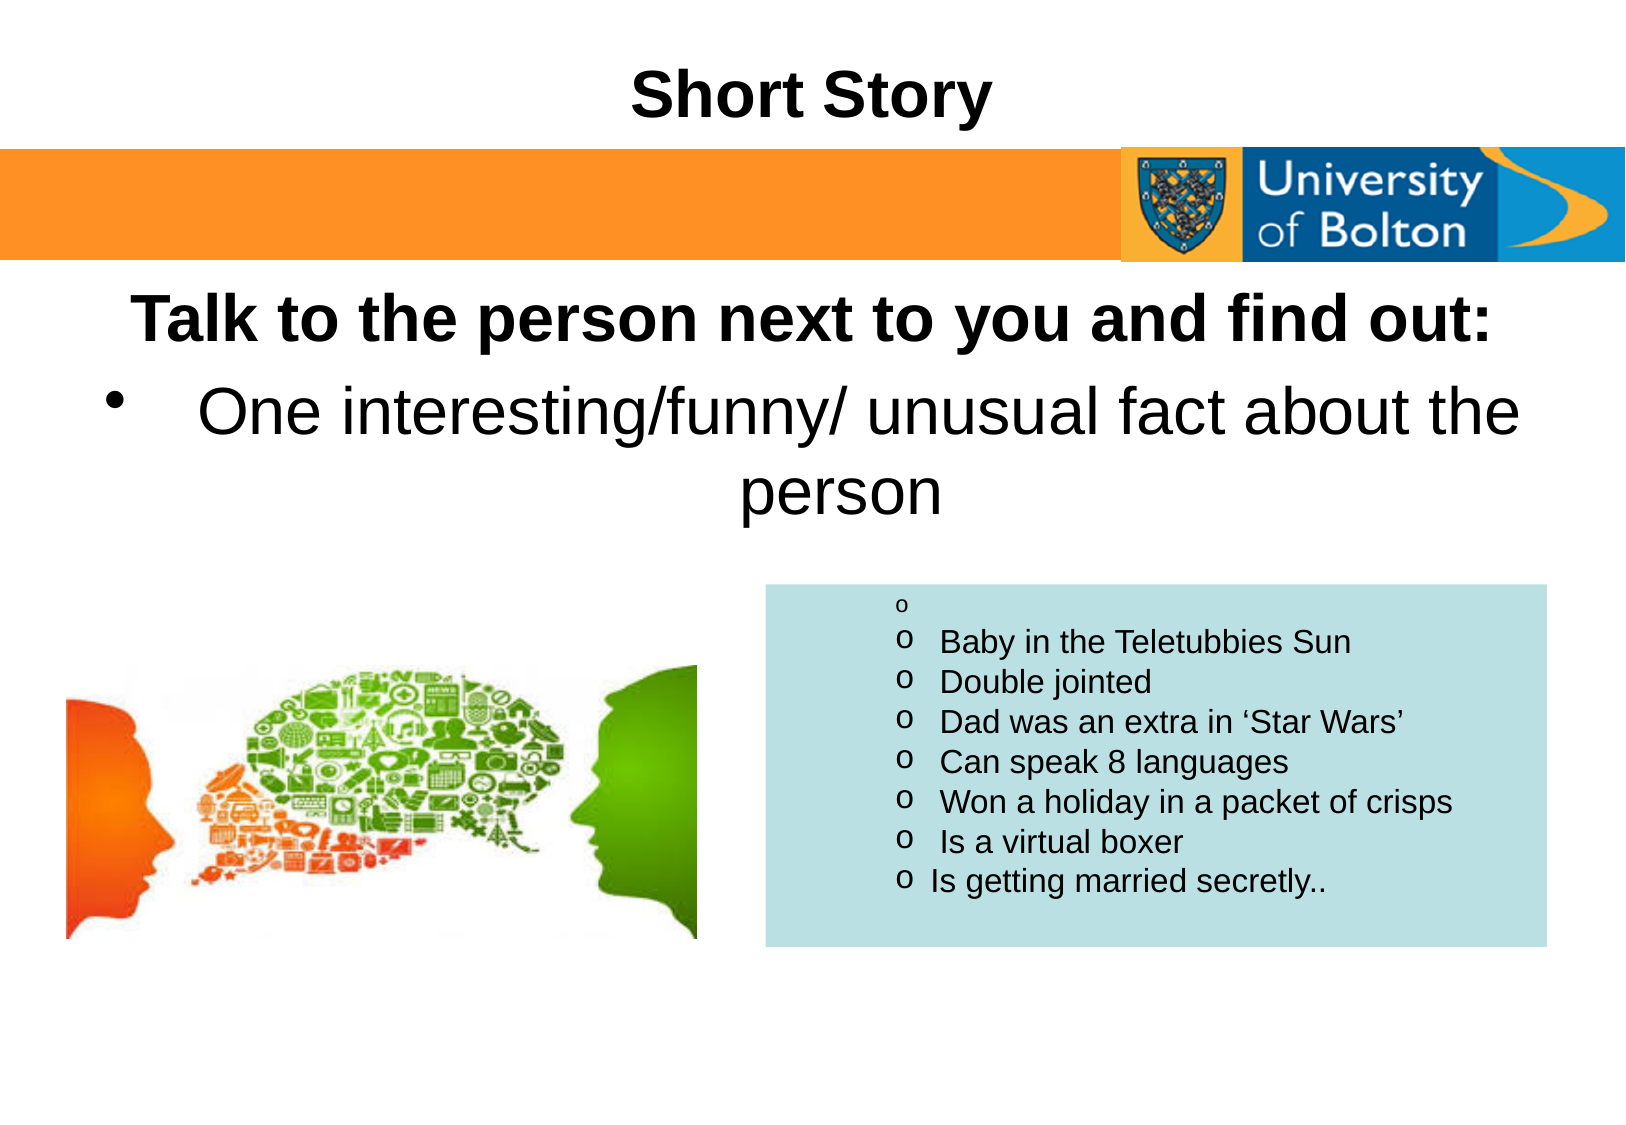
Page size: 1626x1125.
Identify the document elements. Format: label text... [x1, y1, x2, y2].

text_box Baby in the Teletubbies Sun Double jointed Dad was an extra in ‘Star Wars’ Can speak 8 languages Won a holiday in a packet of crisps Is a virtual boxer Is getting married secretly.. [765, 584, 1547, 947]
title Short Story [17, 29, 1625, 152]
list Talk to the person next to you and find out: One interesting/funny/ unusual fact about the person [20, 267, 1607, 1111]
picture [66, 665, 697, 940]
